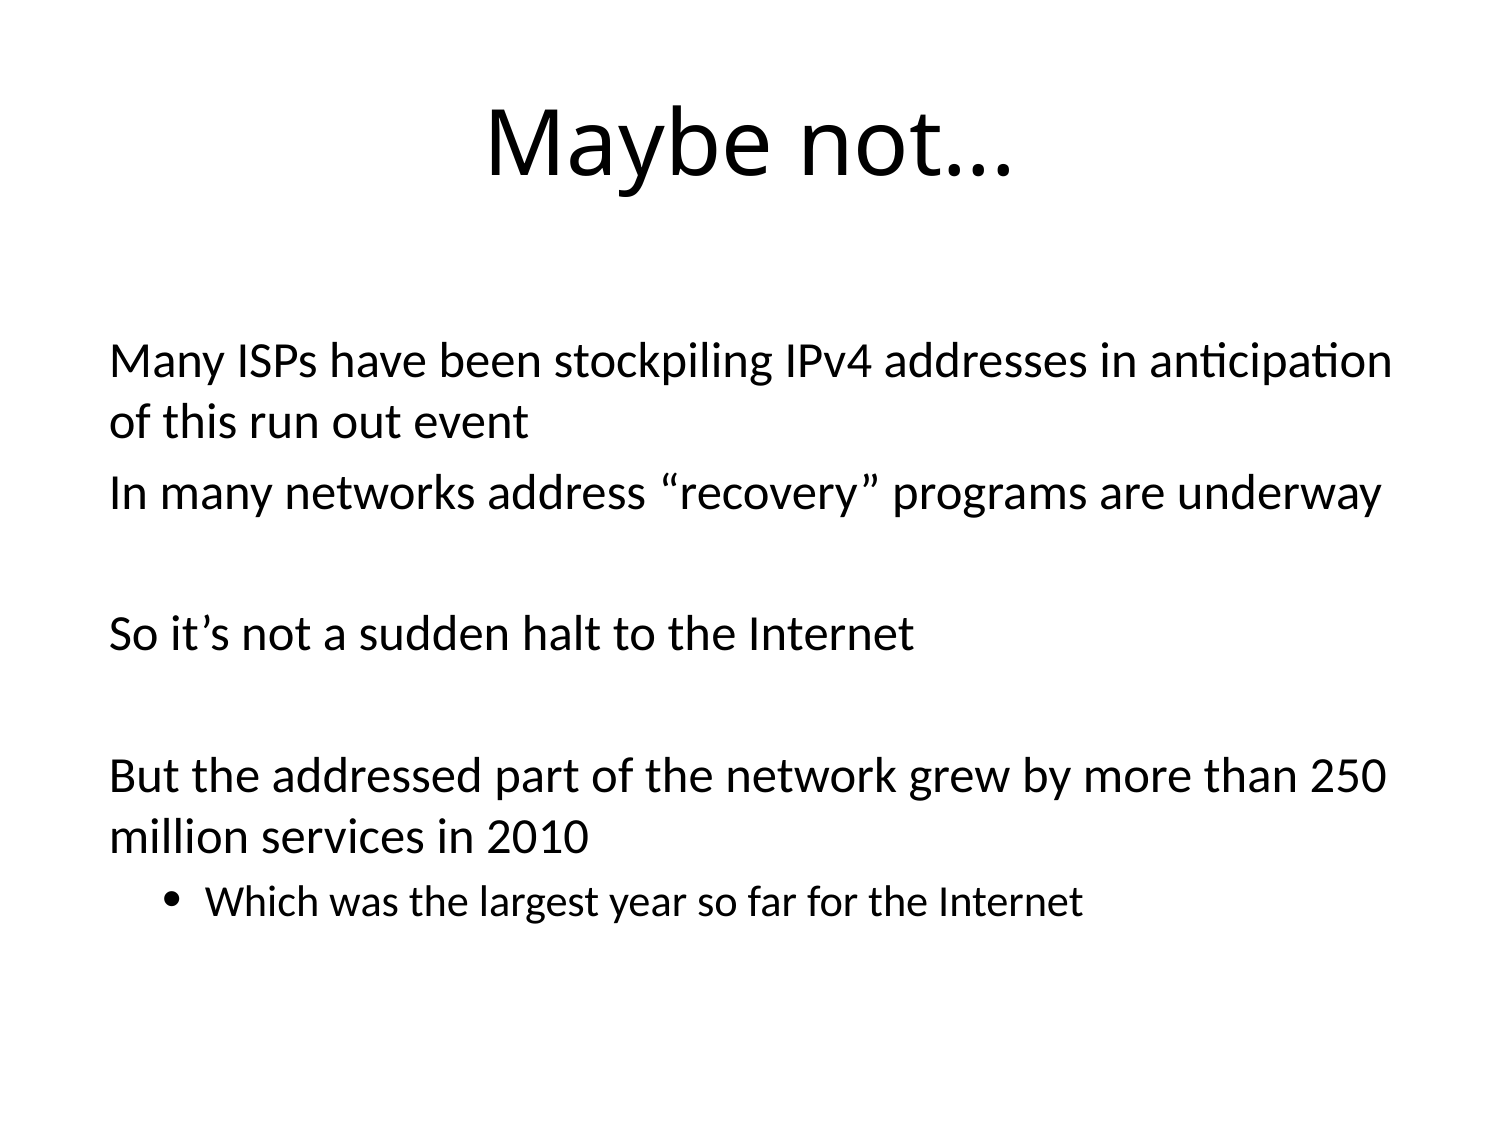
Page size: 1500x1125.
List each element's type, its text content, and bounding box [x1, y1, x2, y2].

list Many ISPs have been stockpiling IPv4 addresses in anticipation of this run out event In many networks address “recovery” programs are underway So it’s not a sudden halt to the Internet But the addressed part of the network grew by more than 250 million services in 2010 Which was the largest year so far for the Internet [52, 319, 1423, 979]
title Maybe not... [75, 45, 1425, 233]
